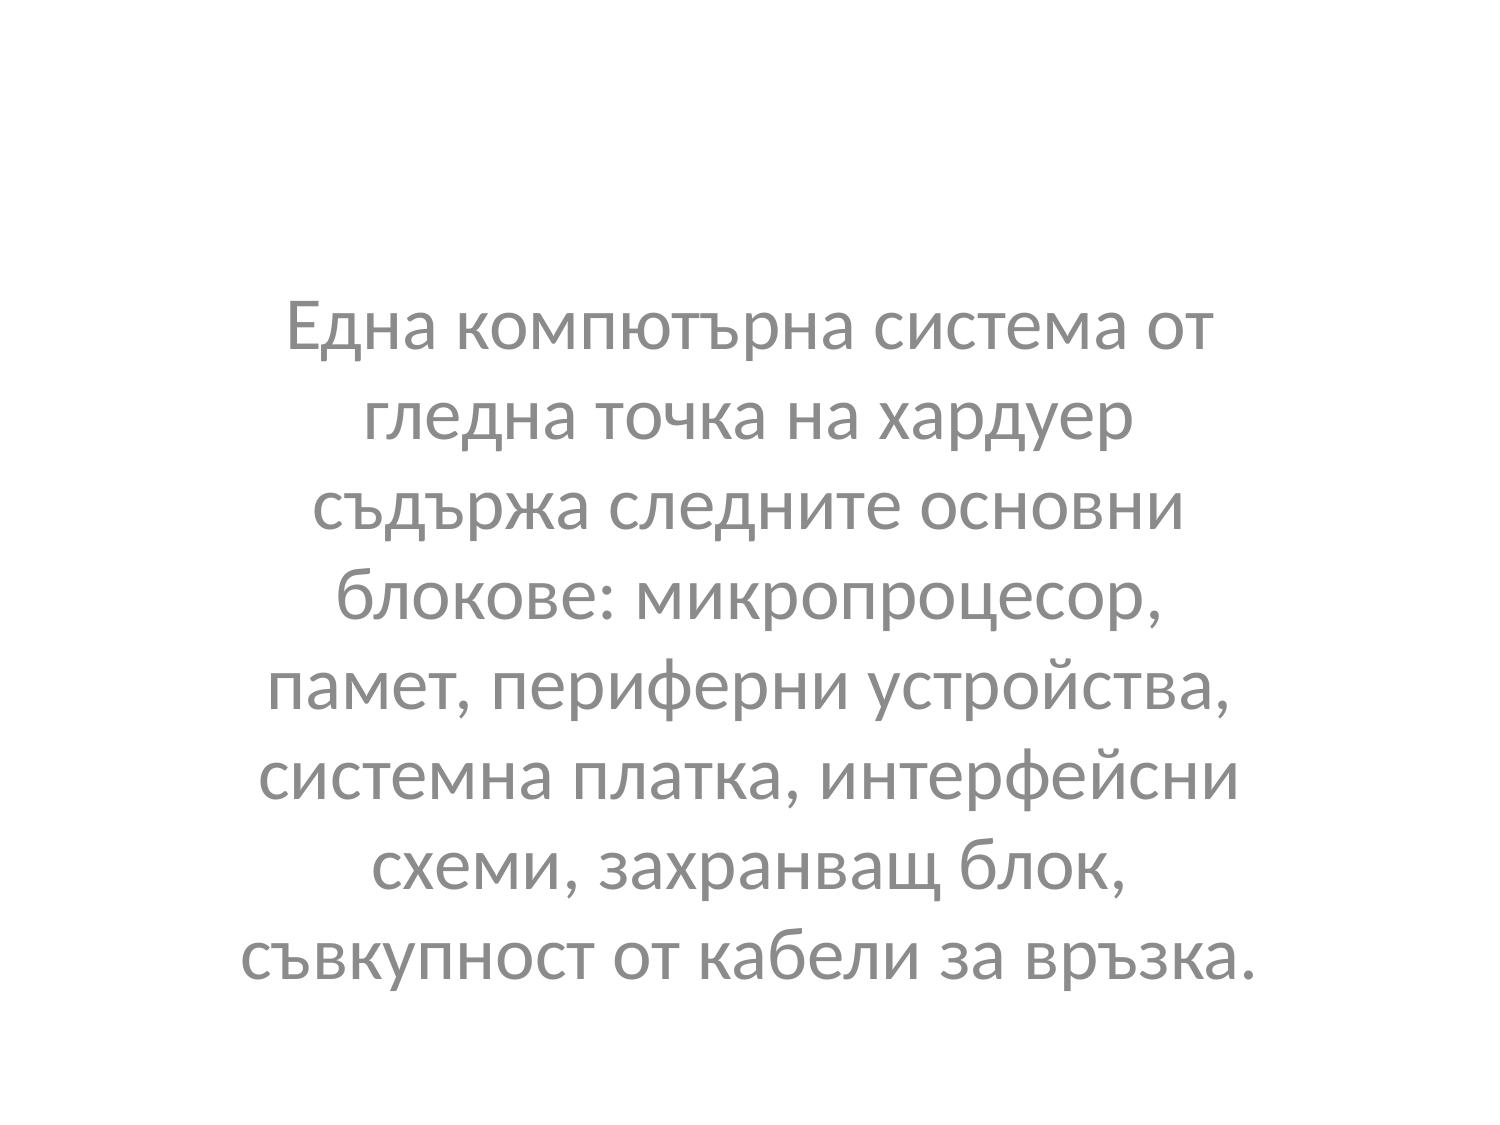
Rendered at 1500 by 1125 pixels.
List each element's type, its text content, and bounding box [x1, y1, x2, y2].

subtitle Една компютърна система от гледна точка на хардуер съдържа следните основни блокове: микропроцесор, памет, периферни устройства, системна платка, интерфейсни схеми, захранващ блок, съвкупност от кабели за връзка. [225, 267, 1275, 925]
